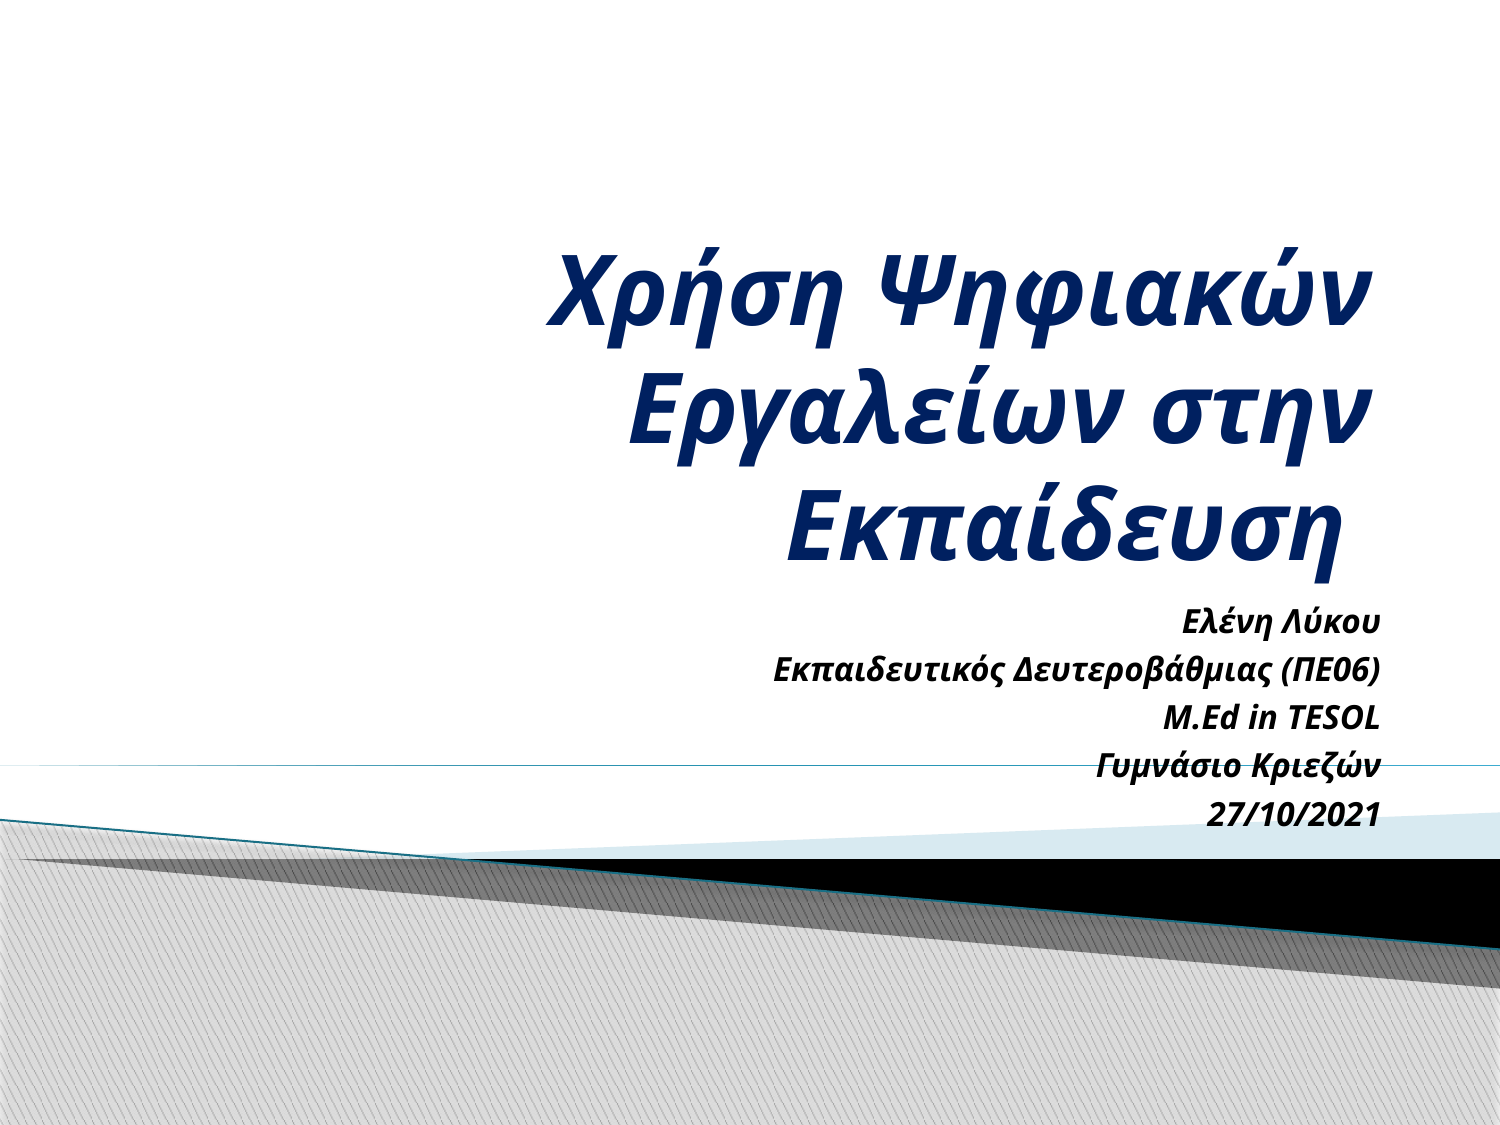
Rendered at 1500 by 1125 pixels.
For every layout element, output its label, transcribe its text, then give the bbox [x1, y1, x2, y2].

title Χρήση Ψηφιακών Εργαλείων στην Εκπαίδευση [112, 219, 1388, 588]
subtitle Ελένη Λύκου Εκπαιδευτικός Δευτεροβάθμιας (ΠΕ06) M.Ed in TESOL Γυμνάσιο Κριεζών 27/10/2021 [112, 592, 1400, 823]
picture [5, 859, 1500, 989]
